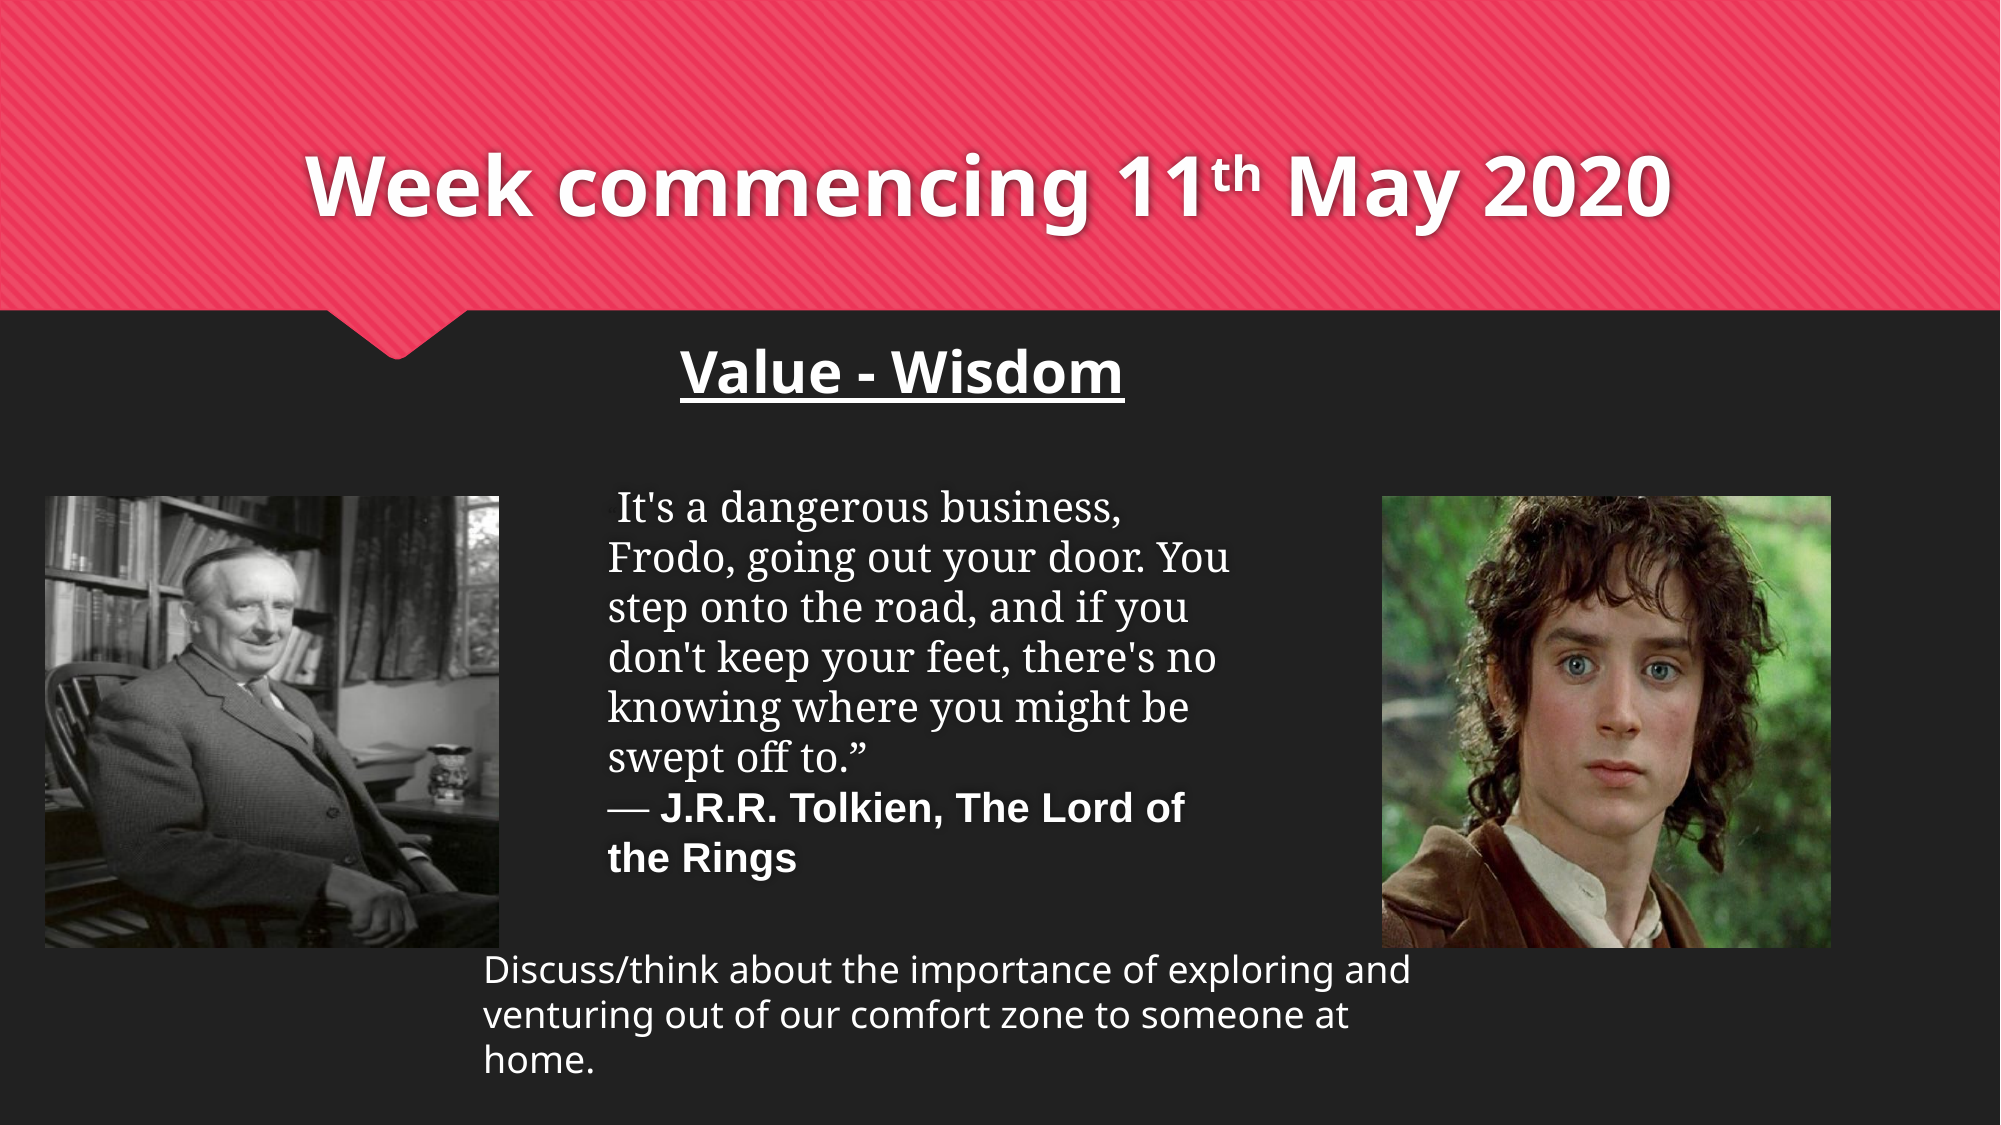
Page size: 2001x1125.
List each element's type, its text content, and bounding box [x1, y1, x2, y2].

text_box Value - Wisdom [665, 328, 1427, 413]
text_box Discuss/think about the importance of exploring and venturing out of our comfort zone to someone at home. [468, 938, 1469, 1089]
picture [45, 495, 499, 949]
picture [1381, 495, 1831, 949]
title Week commencing 11th May 2020 [132, 88, 1868, 241]
list “It's a dangerous business, Frodo, going out your door. You step onto the road, and if you don't keep your feet, there's no knowing where you might be swept off to.” ― J.R.R. Tolkien, The Lord of the Rings [592, 354, 1263, 938]
